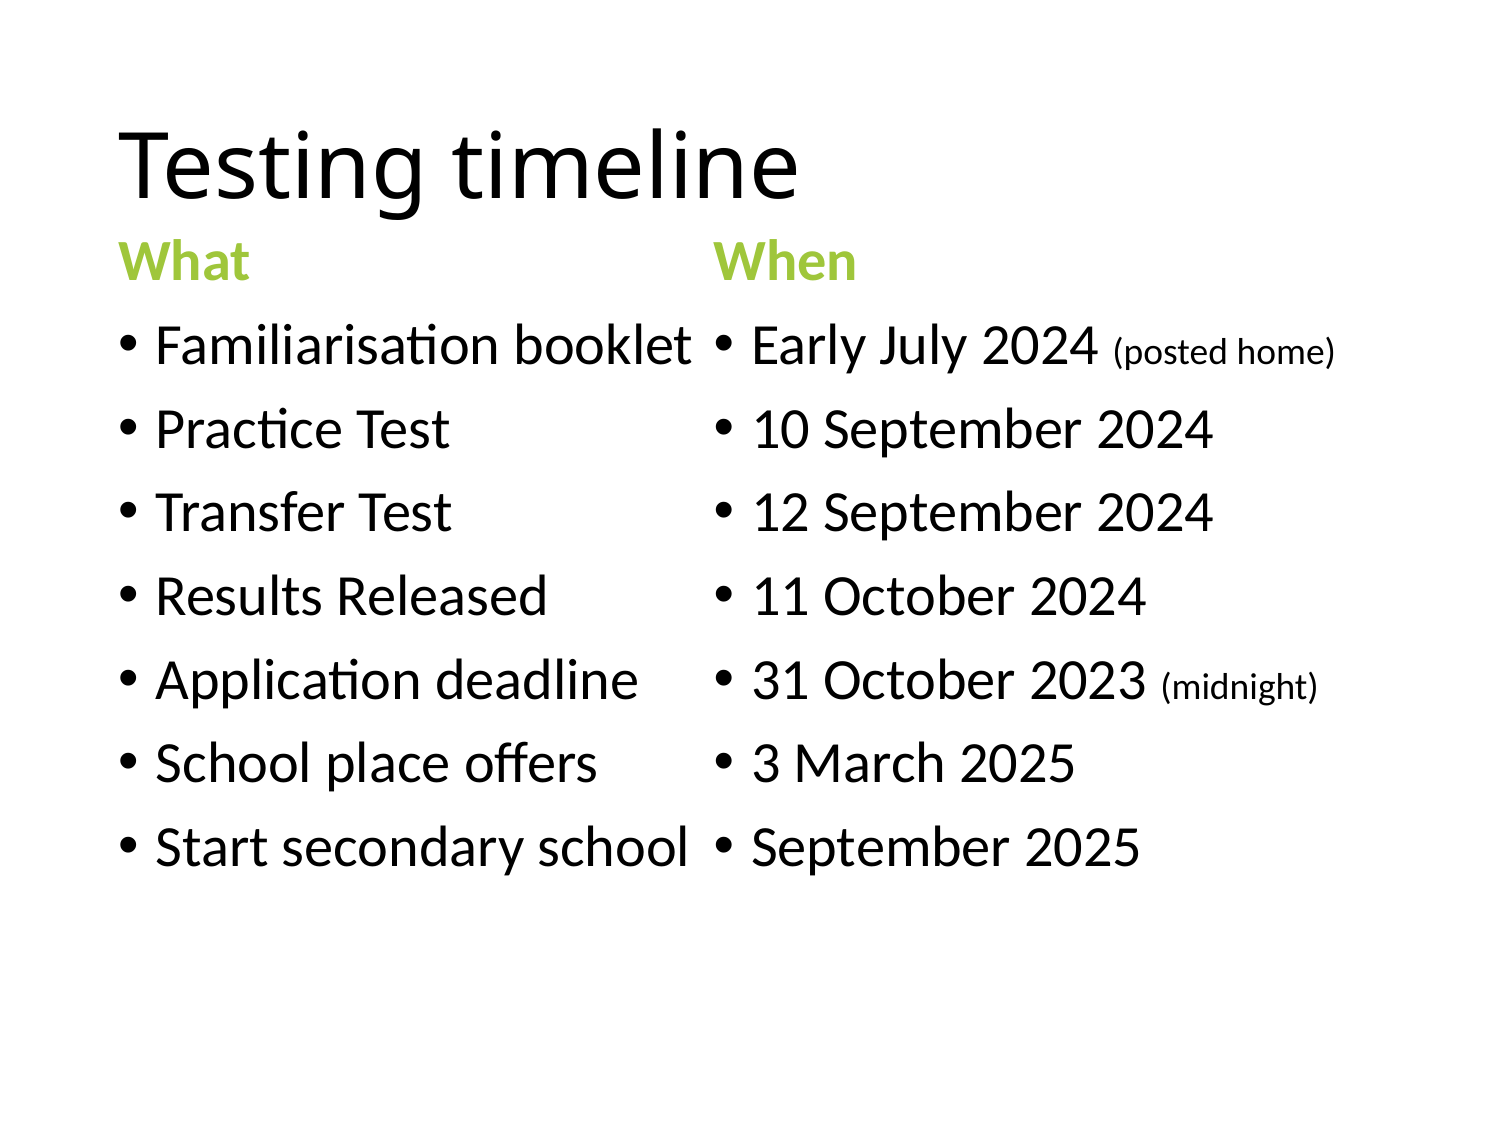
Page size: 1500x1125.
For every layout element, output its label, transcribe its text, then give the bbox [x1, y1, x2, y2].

list What Familiarisation booklet Practice Test Transfer Test Results Released Application deadline School place offers Start secondary school [103, 223, 741, 1014]
title Testing timeline [103, 59, 1397, 223]
list When Early July 2024 (posted home) 10 September 2024 12 September 2024 11 October 2024 31 October 2023 (midnight) 3 March 2025 September 2025 [698, 223, 1437, 1008]
